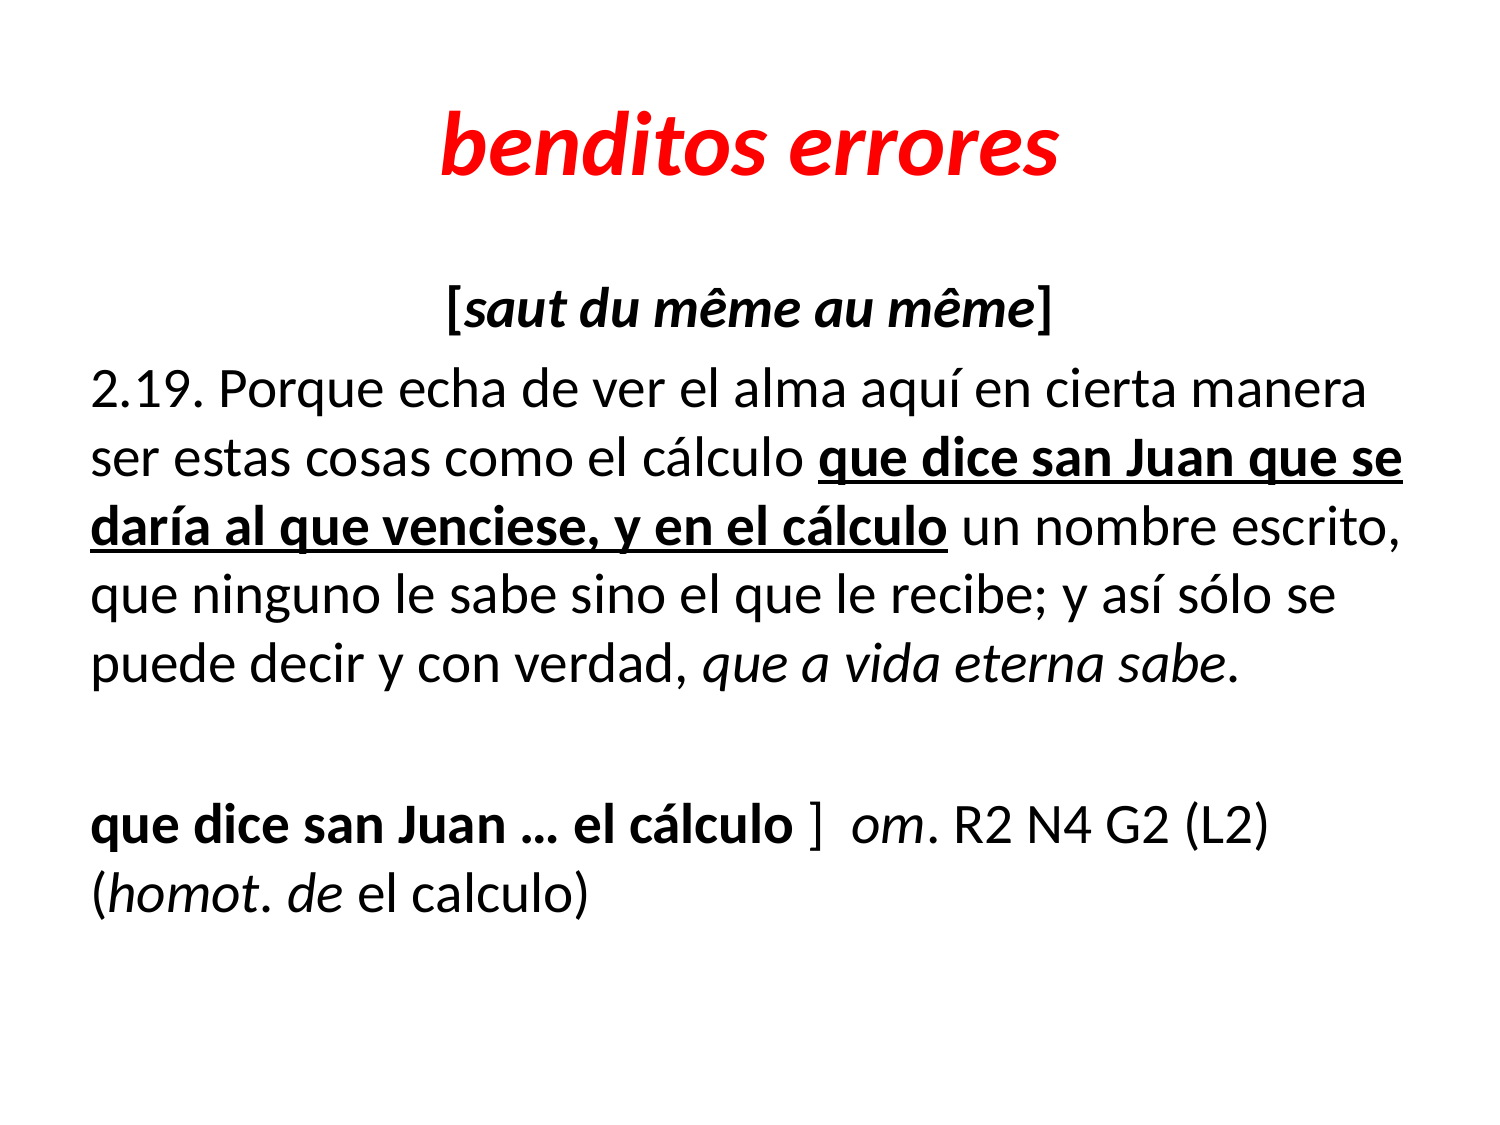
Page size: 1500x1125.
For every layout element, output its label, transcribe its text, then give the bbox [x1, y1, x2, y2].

list [saut du même au même] 2.19. Porque echa de ver el alma aquí en cierta manera ser estas cosas como el cálculo que dice san Juan que se daría al que venciese, y en el cálculo un nombre escrito, que ninguno le sabe sino el que le recibe; y así sólo se puede decir y con verdad, que a vida eterna sabe. que dice san Juan … el cálculo ] om. R2 N4 G2 (L2) (homot. de el calculo) [75, 262, 1425, 1005]
title benditos errores [75, 45, 1425, 233]
